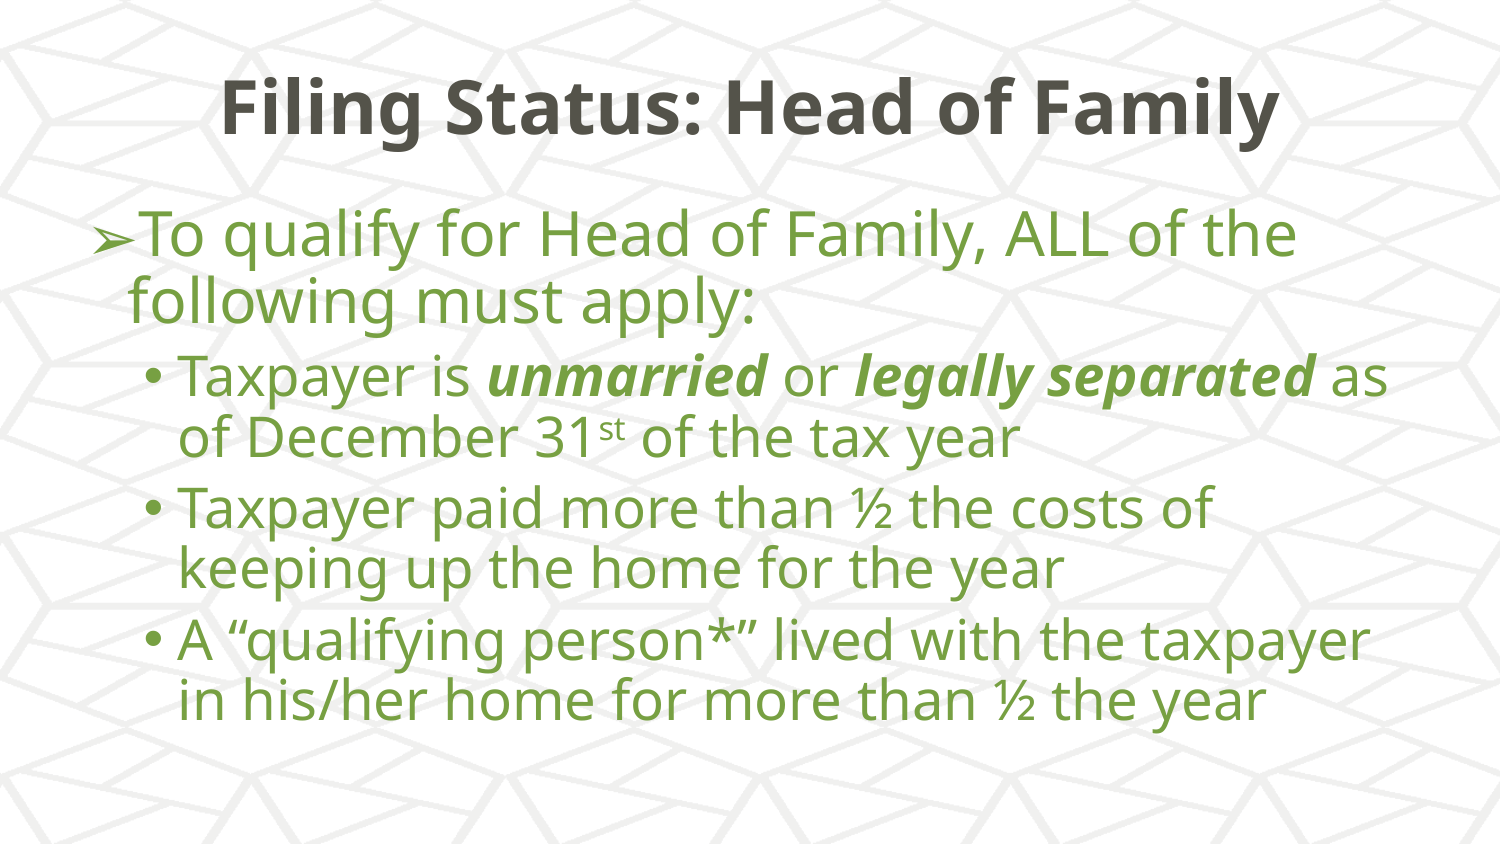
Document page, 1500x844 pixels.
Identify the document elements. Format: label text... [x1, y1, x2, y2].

list To qualify for Head of Family, ALL of the following must apply: Taxpayer is unmarried or legally separated as of December 31st of the tax year Taxpayer paid more than ½ the costs of keeping up the home for the year A “qualifying person*” lived with the taxpayer in his/her home for more than ½ the year [75, 196, 1425, 754]
title Filing Status: Head of Family [75, 33, 1425, 175]
